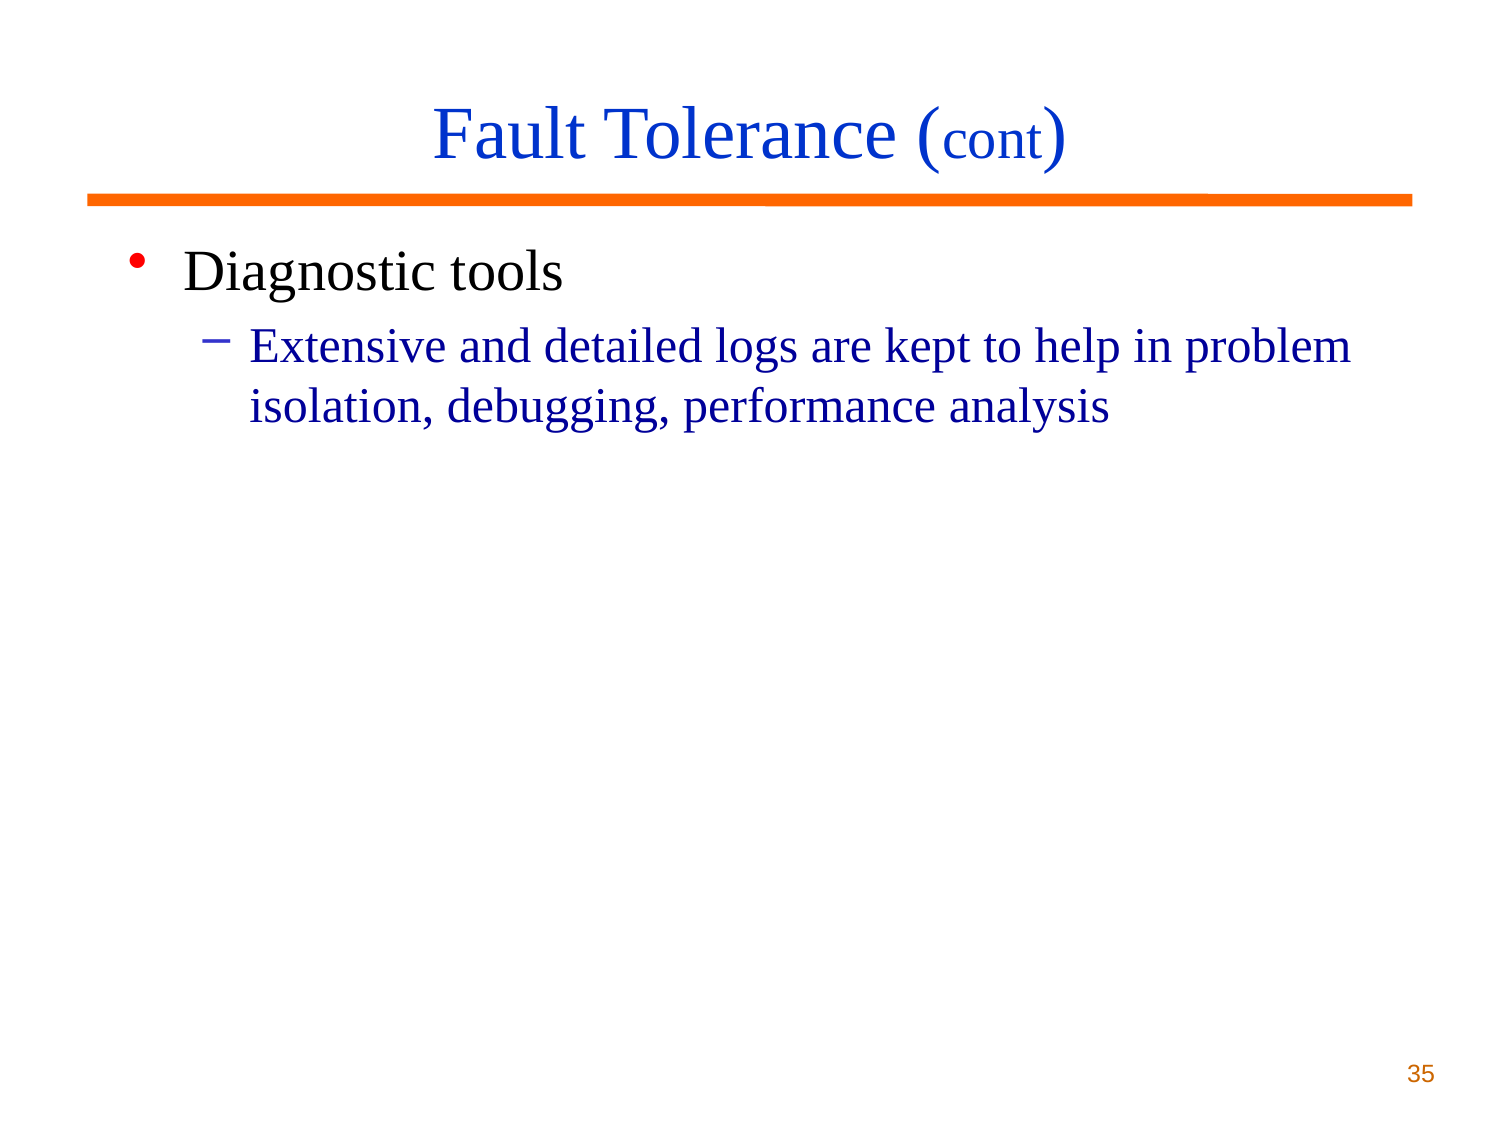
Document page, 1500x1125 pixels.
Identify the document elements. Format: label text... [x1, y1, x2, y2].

title Fault Tolerance (cont) [112, 56, 1388, 201]
slide_number 35 [1137, 1049, 1451, 1125]
list Diagnostic tools Extensive and detailed logs are kept to help in problem isolation, debugging, performance analysis [112, 224, 1388, 995]
